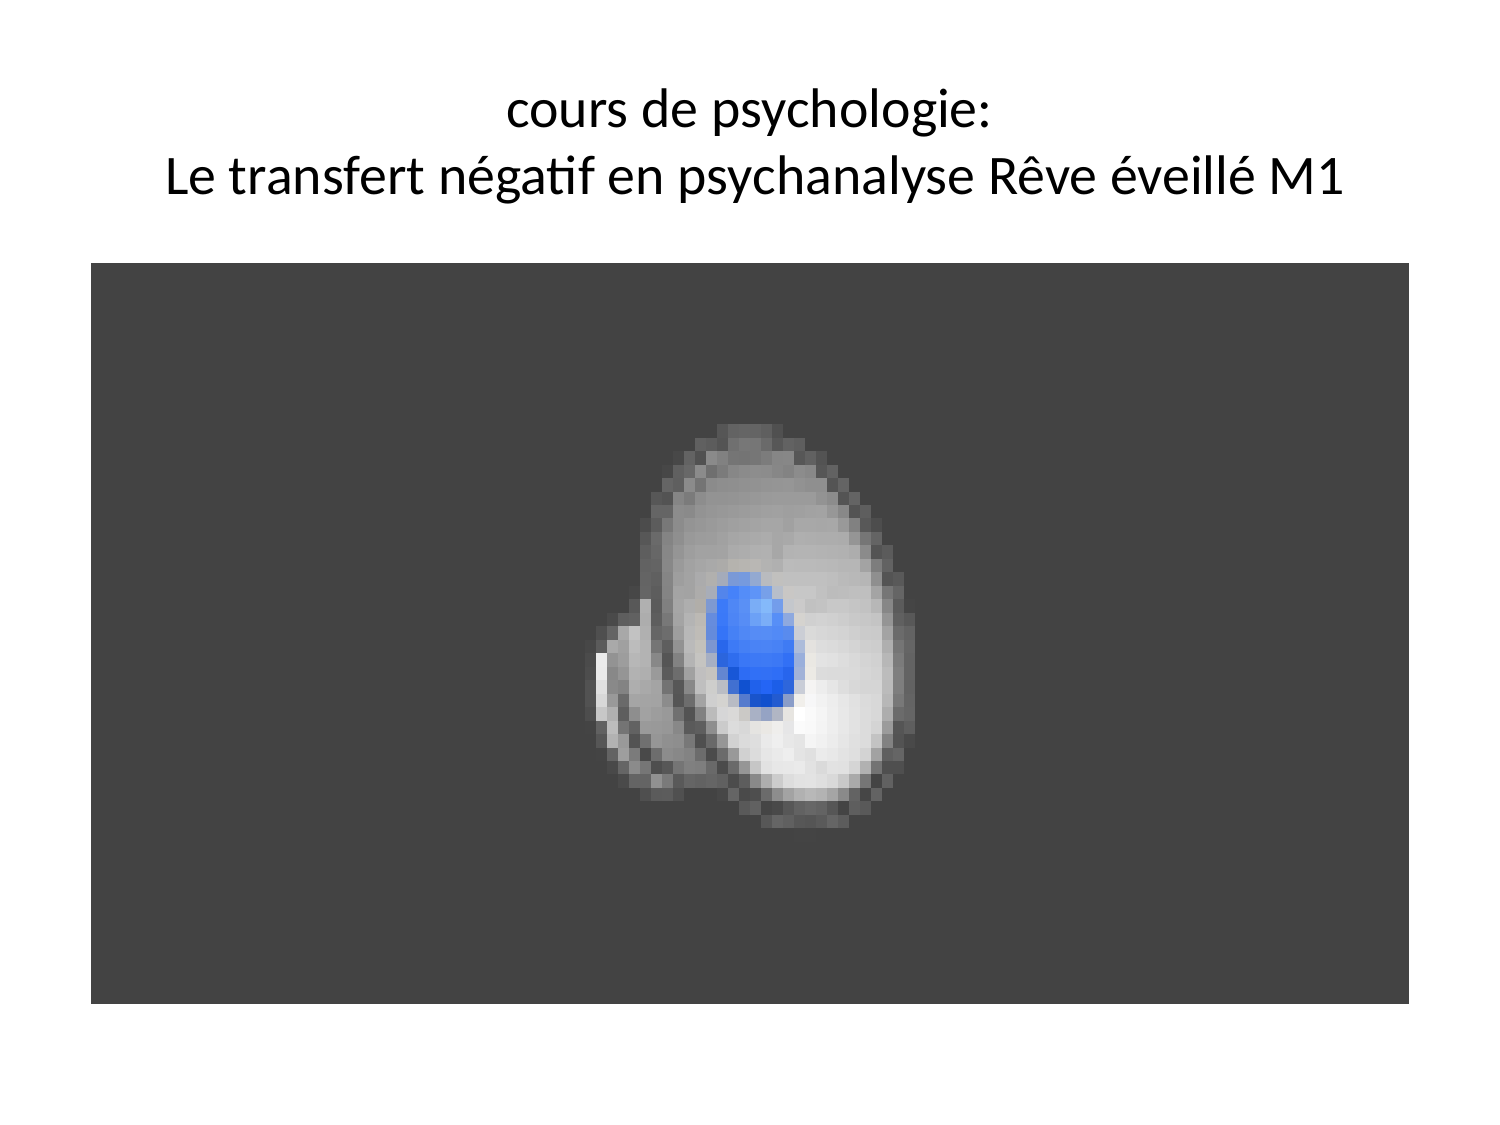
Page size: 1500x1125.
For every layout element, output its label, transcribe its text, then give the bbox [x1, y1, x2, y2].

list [89, 262, 1411, 1006]
title cours de psychologie: Le transfert négatif en psychanalyse Rêve éveillé M1 [75, 45, 1425, 233]
